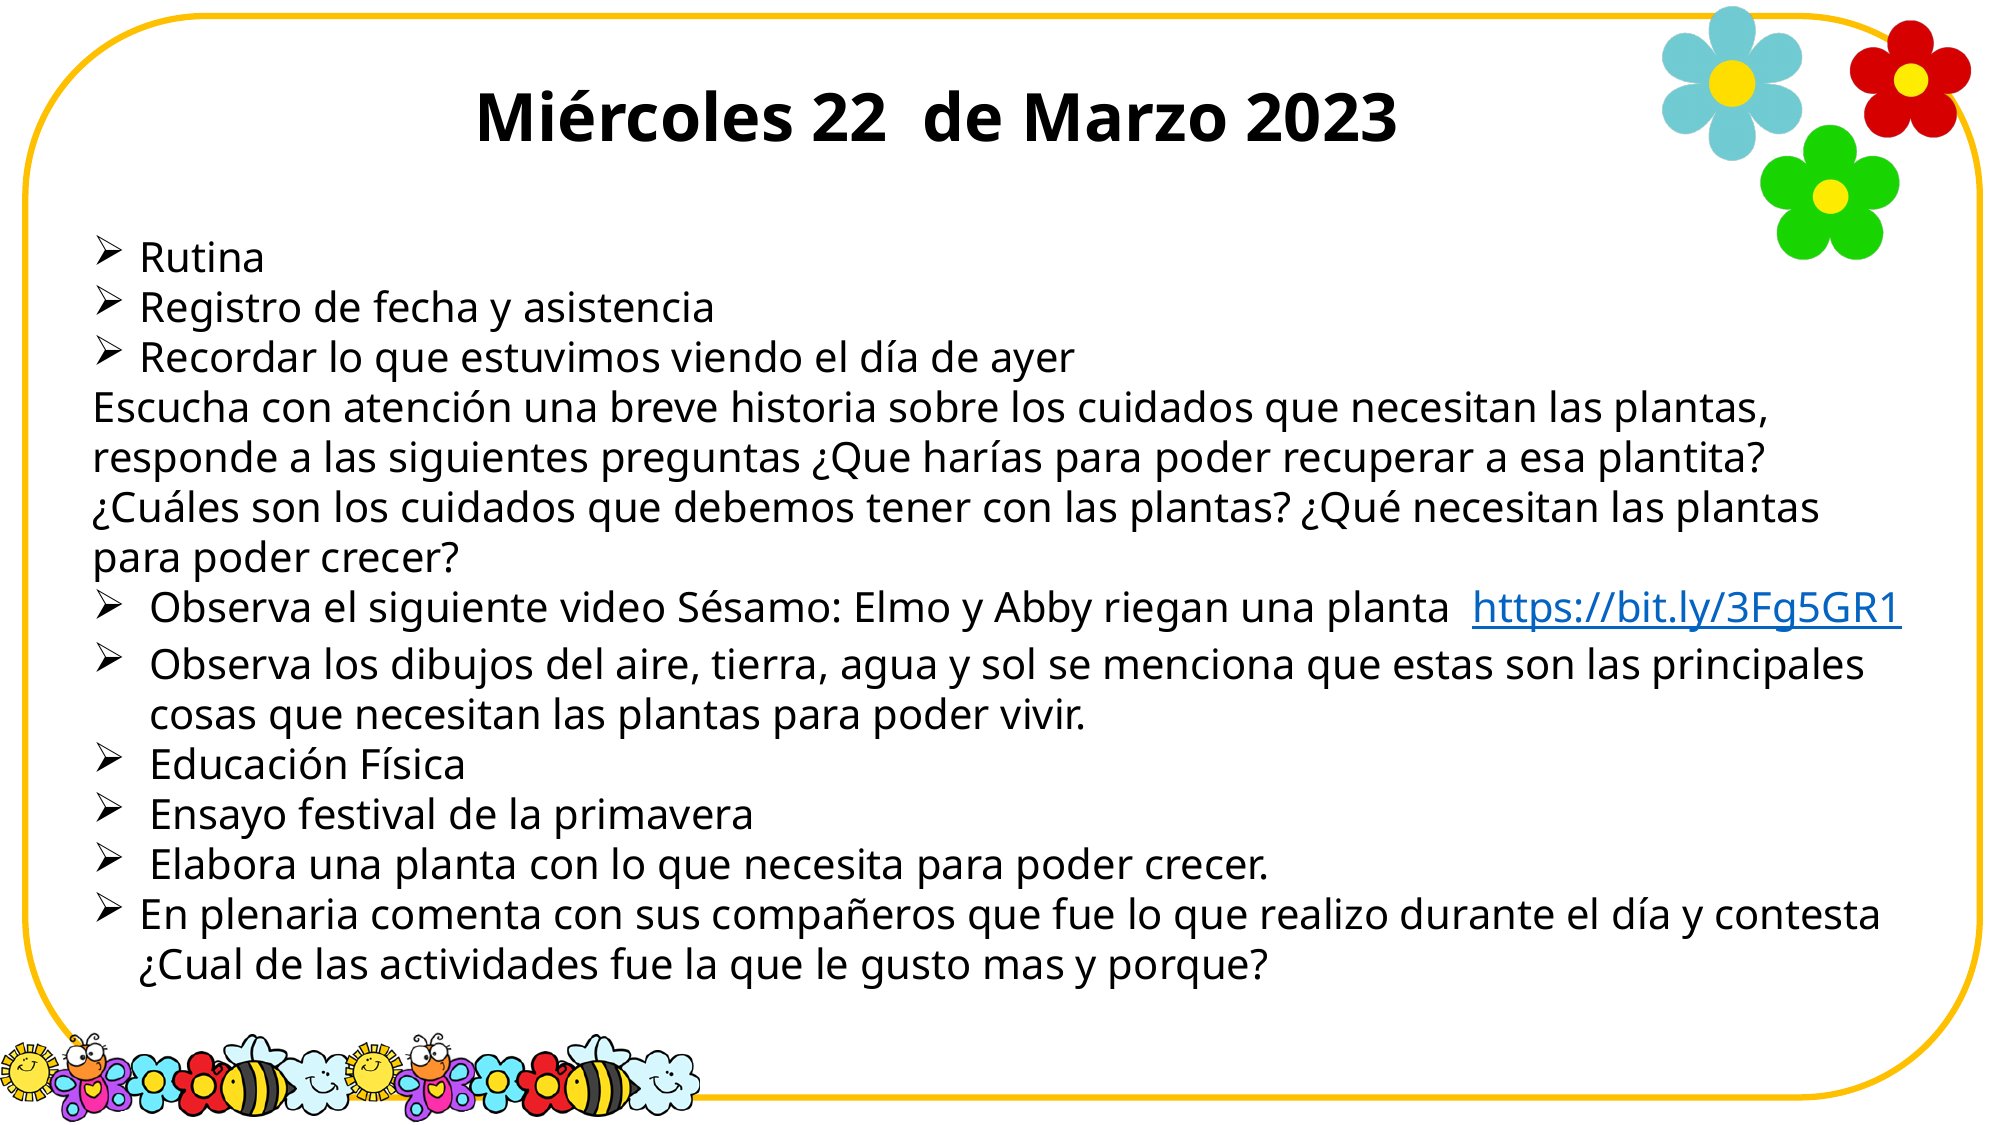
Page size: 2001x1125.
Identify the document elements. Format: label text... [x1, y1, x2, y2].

text_box Miércoles 22 de Marzo 2023 [200, 41, 1673, 189]
picture [0, 1023, 700, 1125]
text_box Rutina Registro de fecha y asistencia Recordar lo que estuvimos viendo el día de ayer Escucha con atención una breve historia sobre los cuidados que necesitan las plantas, responde a las siguientes preguntas ¿Que harías para poder recuperar a esa plantita? ¿Cuáles son los cuidados que debemos tener con las plantas? ¿Qué necesitan las plantas para poder crecer? Observa el siguiente video Sésamo: Elmo y Abby riegan una planta https://bit.ly/3Fg5GR1 Observa los dibujos del aire, tierra, agua y sol se menciona que estas son las principales cosas que necesitan las plantas para poder vivir. Educación Física Ensayo festival de la primavera Elabora una planta con lo que necesita para poder crecer. En plenaria comenta con sus compañeros que fue lo que realizo durante el día y contesta ¿Cual de las actividades fue la que le gusto mas y porque? [24, 14, 1981, 1099]
picture [1655, 0, 1979, 272]
